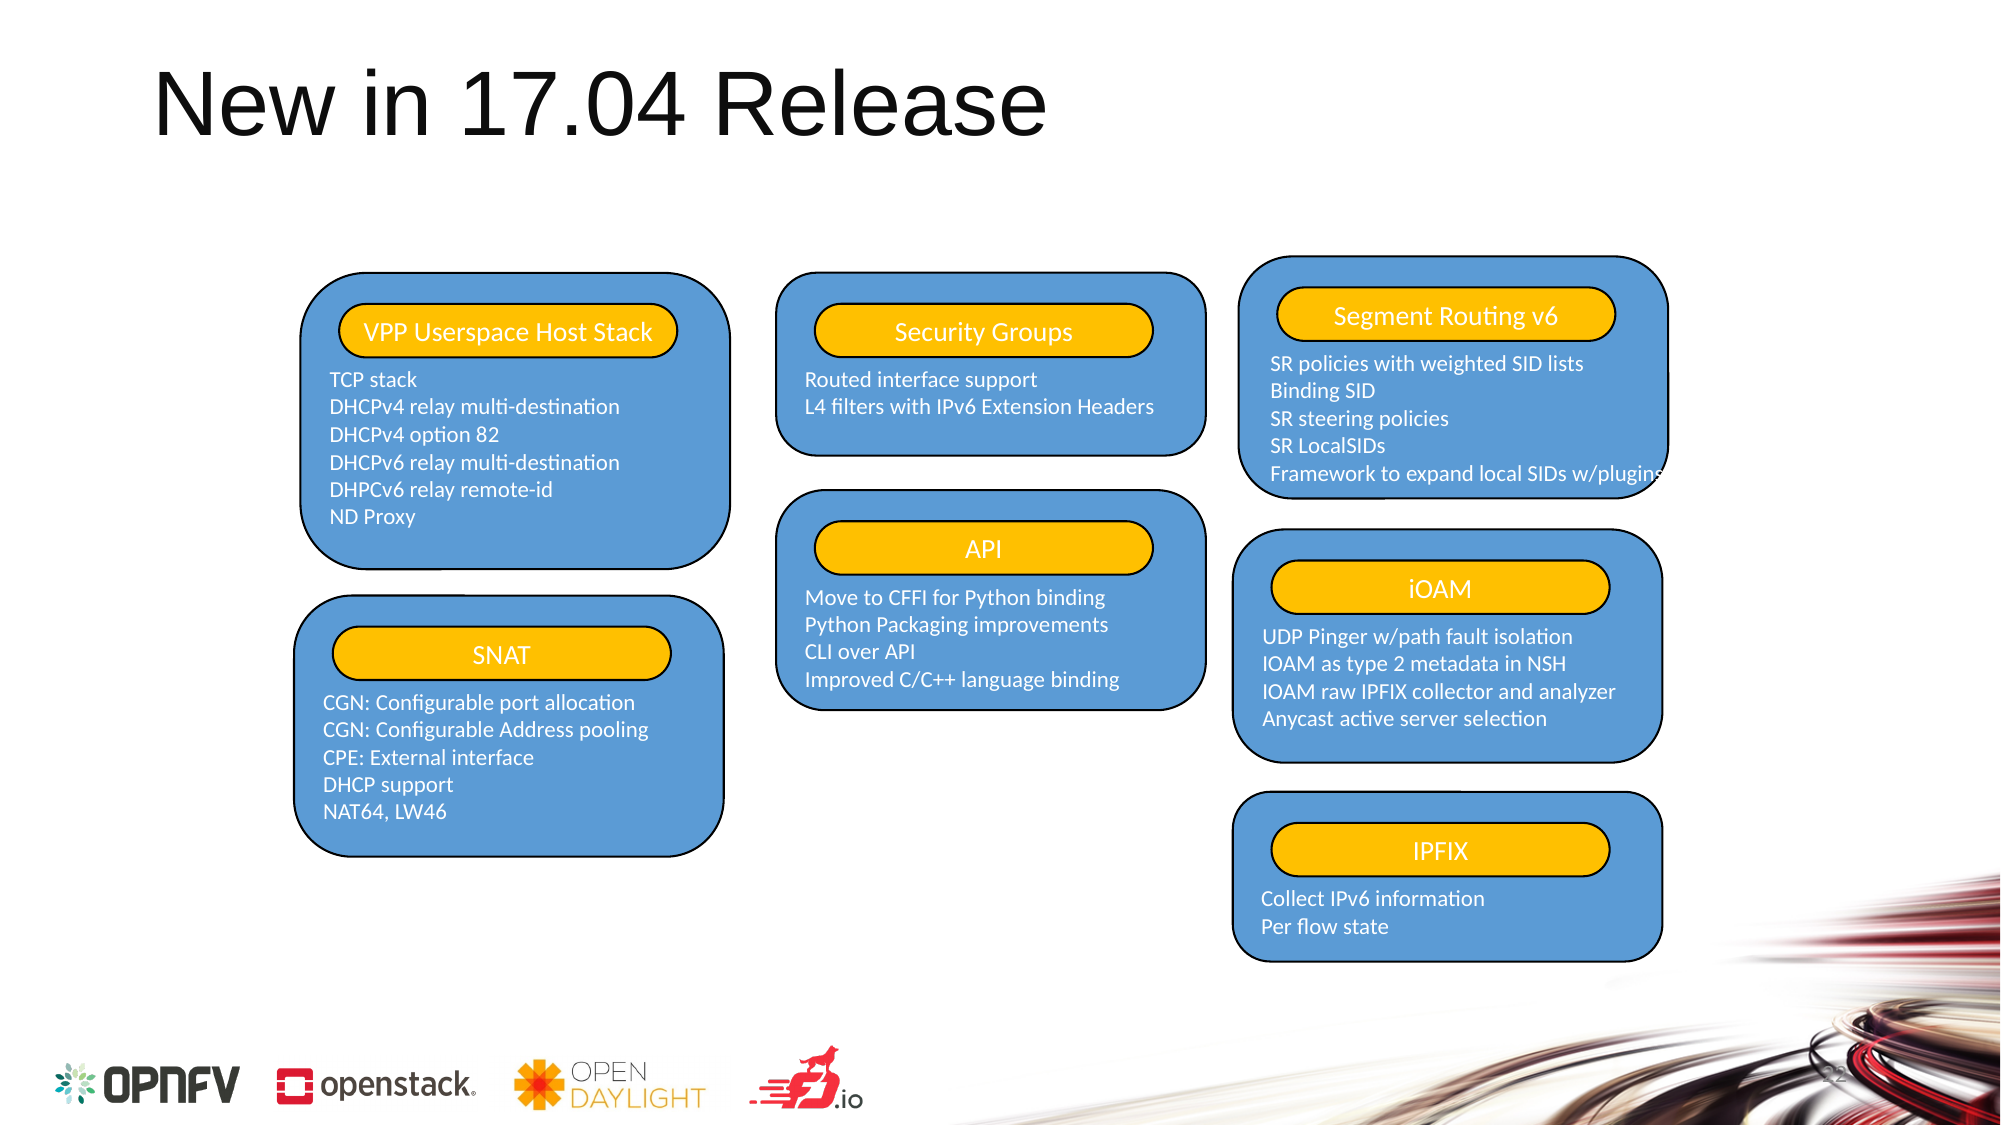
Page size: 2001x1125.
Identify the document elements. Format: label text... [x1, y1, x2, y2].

slide_number 22 [1764, 1042, 1863, 1103]
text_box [1170, 791, 1663, 1086]
picture [0, 0, 2001, 1125]
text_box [237, 272, 713, 595]
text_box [1175, 256, 1684, 634]
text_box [1170, 529, 1663, 791]
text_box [713, 490, 1175, 840]
title New in 17.04 Release [137, 0, 1863, 215]
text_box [713, 272, 1175, 490]
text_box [231, 595, 724, 973]
